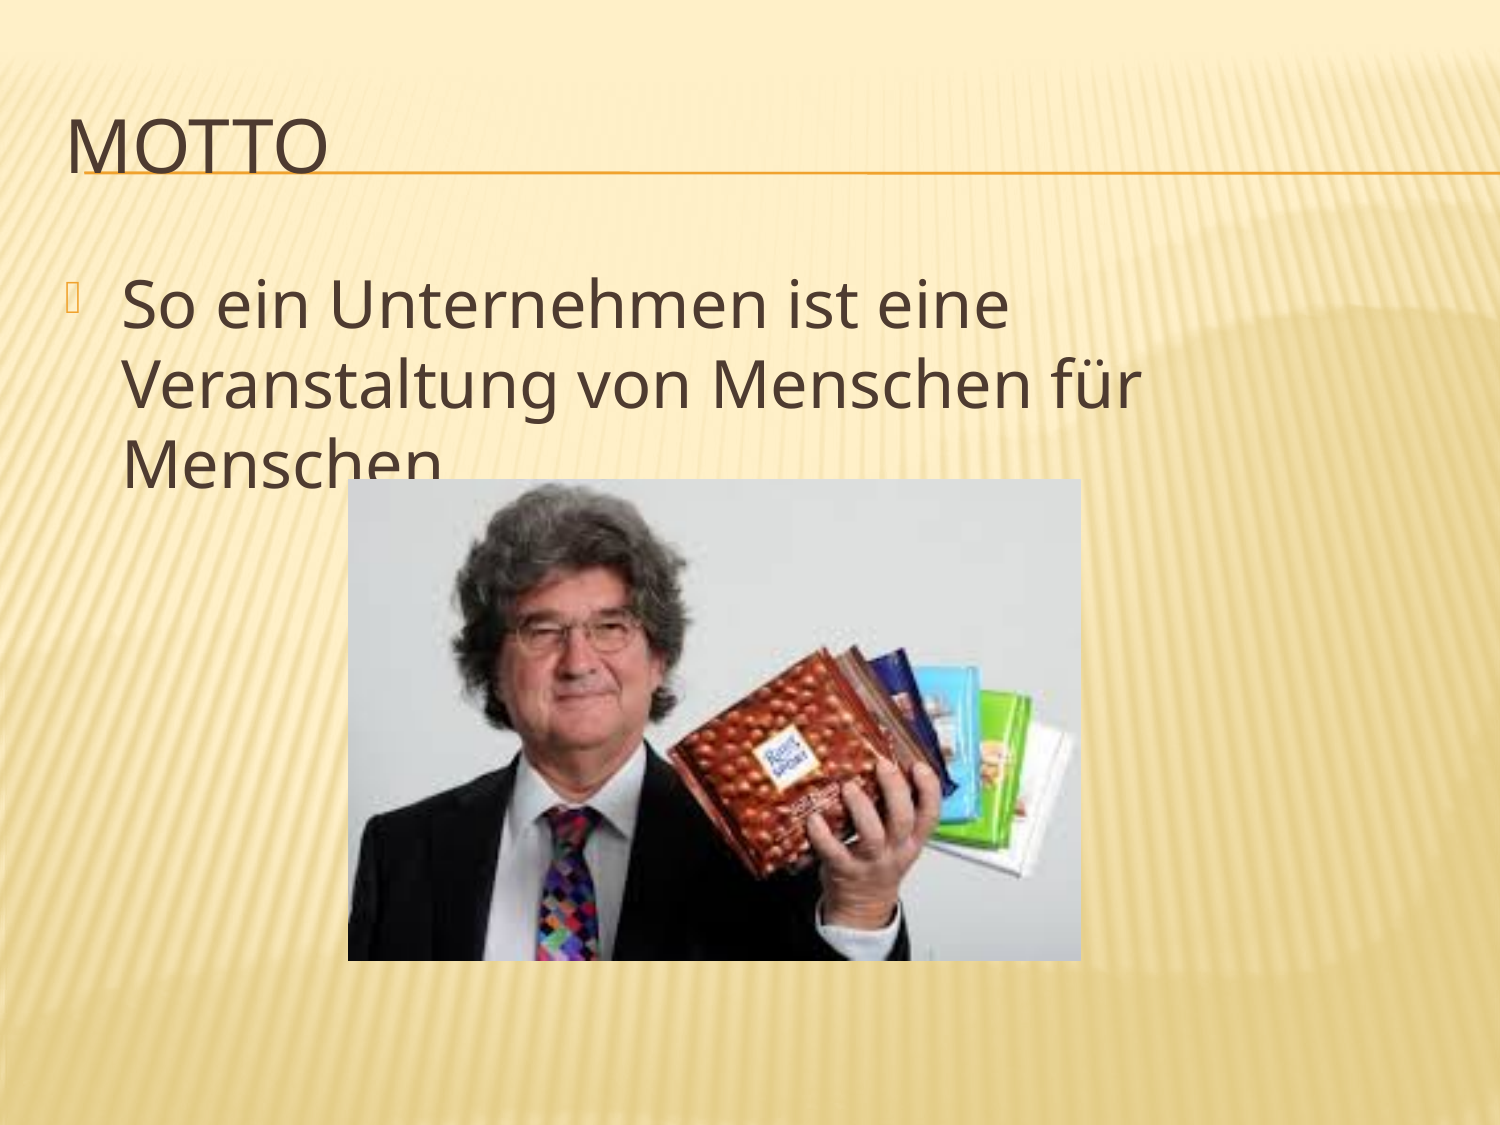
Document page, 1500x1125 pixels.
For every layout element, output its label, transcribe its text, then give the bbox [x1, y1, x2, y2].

title Motto [50, 75, 1475, 213]
picture [347, 479, 1081, 961]
list So ein Unternehmen ist eine Veranstaltung von Menschen für Menschen. [50, 254, 1475, 998]
